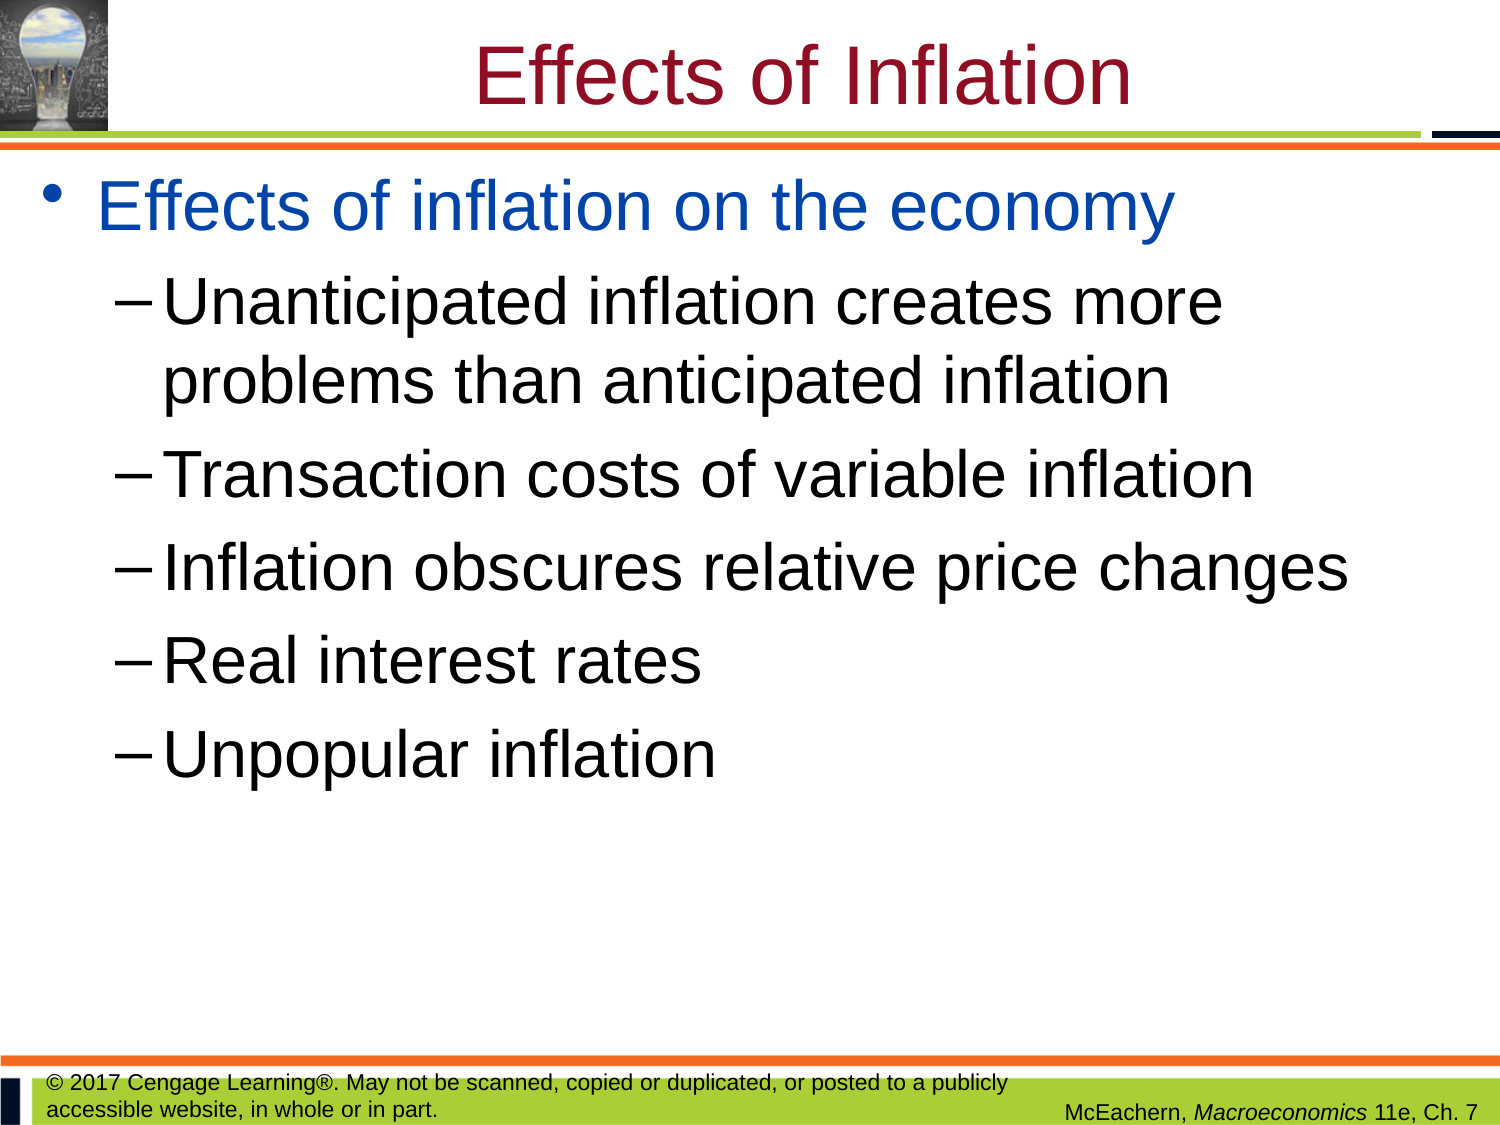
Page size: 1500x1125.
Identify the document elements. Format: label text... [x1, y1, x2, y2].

footer © 2017 Cengage Learning®. May not be scanned, copied or duplicated, or posted to a publicly accessible website, in whole or in part. [31, 1065, 1048, 1125]
list Effects of inflation on the economy Unanticipated inflation creates more problems than anticipated inflation Transaction costs of variable inflation Inflation obscures relative price changes Real interest rates Unpopular inflation [25, 151, 1475, 1058]
picture [0, 0, 1500, 150]
picture [2, 1056, 1500, 1124]
title Effects of Inflation [107, 0, 1500, 142]
